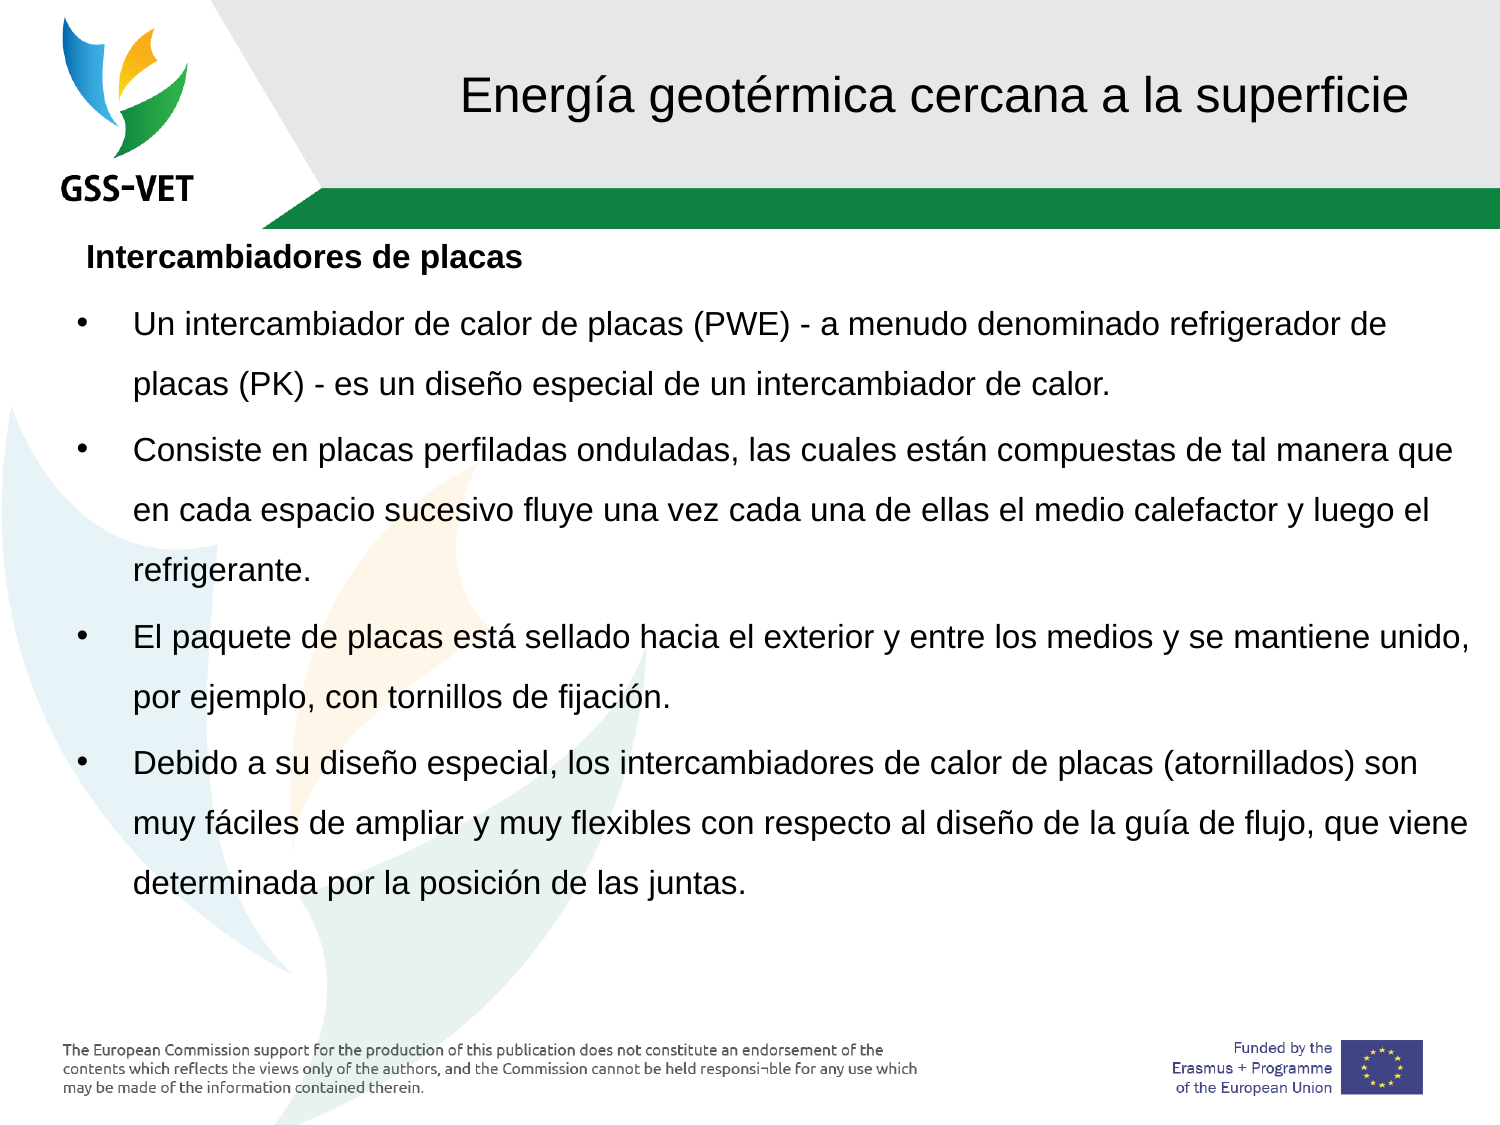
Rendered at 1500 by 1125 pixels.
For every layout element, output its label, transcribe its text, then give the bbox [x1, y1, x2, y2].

title Energía geotérmica cercana a la superficie [324, 0, 1425, 185]
list Intercambiadores de placas Un intercambiador de calor de placas (PWE) - a menudo denominado refrigerador de placas (PK) - es un diseño especial de un intercambiador de calor. Consiste en placas perfiladas onduladas, las cuales están compuestas de tal manera que en cada espacio sucesivo fluye una vez cada una de ellas el medio calefactor y luego el refrigerante. El paquete de placas está sellado hacia el exterior y entre los medios y se mantiene unido, por ejemplo, con tornillos de fijación. Debido a su diseño especial, los intercambiadores de calor de placas (atornillados) son muy fáciles de ampliar y muy flexibles con respecto al diseño de la guía de flujo, que viene determinada por la posición de las juntas. [61, 208, 1498, 1047]
picture [0, 0, 1500, 1125]
